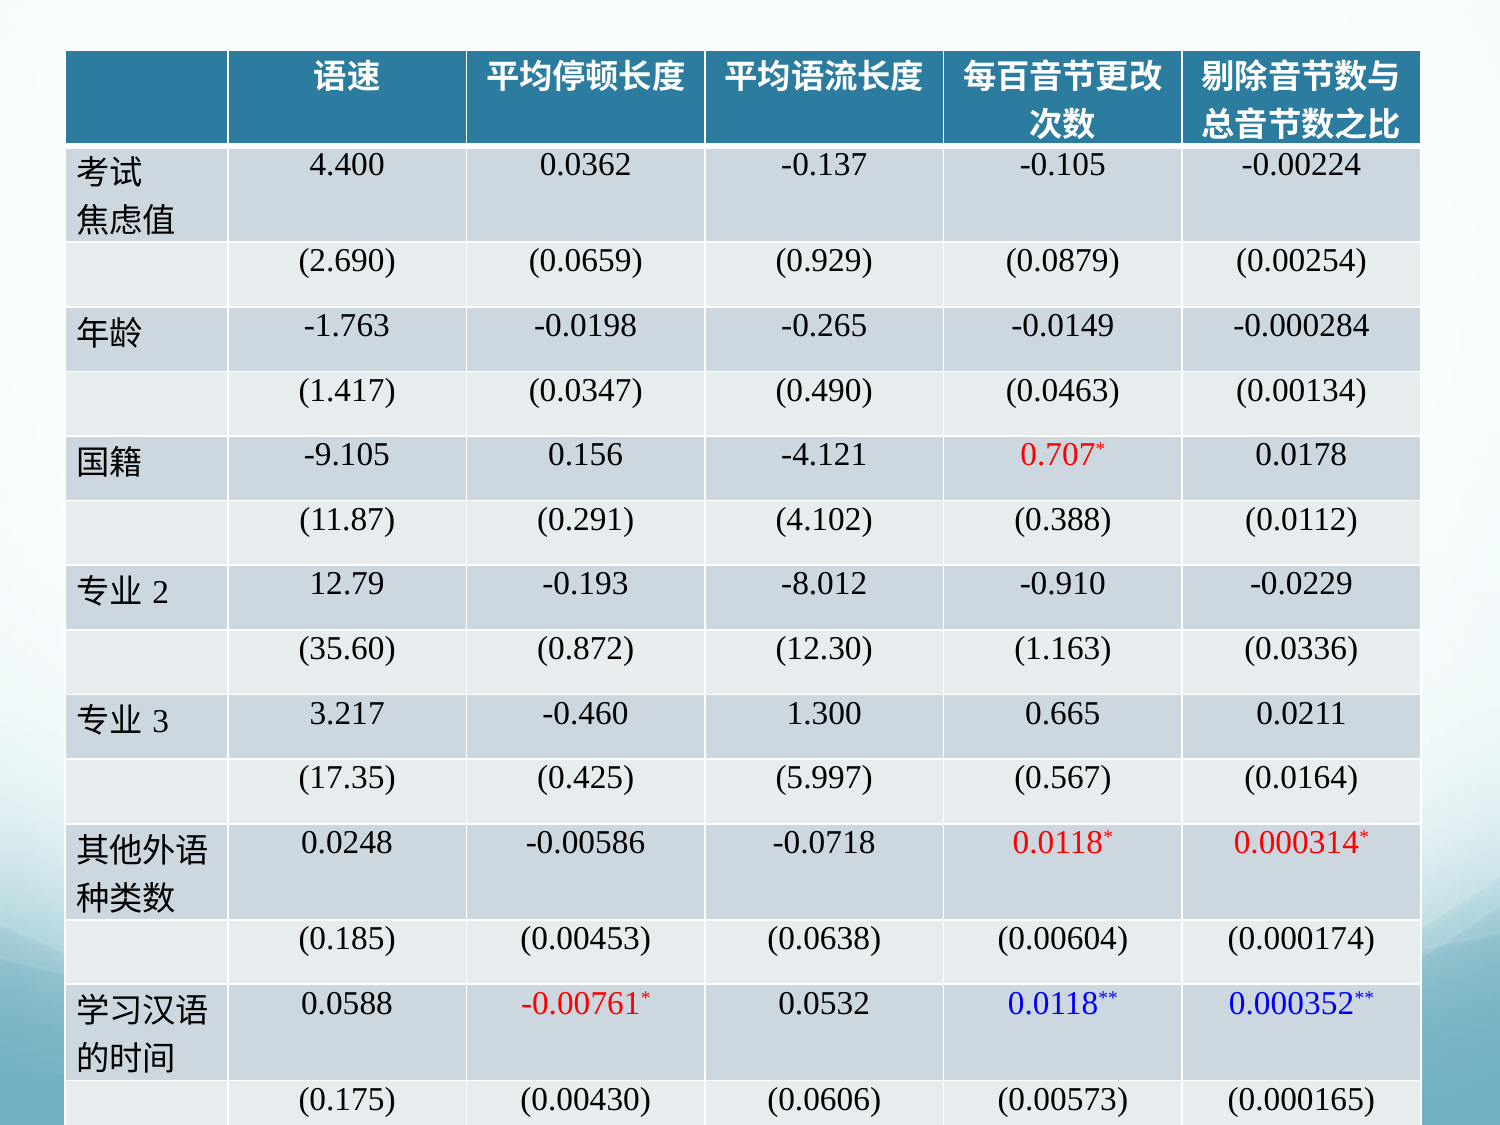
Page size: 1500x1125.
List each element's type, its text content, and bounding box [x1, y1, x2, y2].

table_cell (17.35) [229, 760, 466, 823]
table_cell -0.0149 [944, 308, 1181, 371]
table_cell 0.0118** [944, 985, 1181, 1080]
table_cell (0.00453) [467, 921, 704, 983]
table_cell -1.763 [229, 308, 466, 371]
table_header 剔除音节数与总音节数之比 [1183, 51, 1420, 143]
table_cell 0.0362 [467, 149, 704, 241]
table_cell -8.012 [706, 566, 943, 629]
table_cell -0.00761* [467, 985, 704, 1080]
table_cell (0.175) [229, 1081, 466, 1125]
table_cell -0.0229 [1183, 566, 1420, 629]
table_cell [66, 921, 227, 983]
table_cell -0.265 [706, 308, 943, 371]
table_cell (1.417) [229, 372, 466, 435]
table_cell 国籍 [66, 437, 227, 500]
table_cell (0.0164) [1183, 760, 1420, 823]
table_cell 0.665 [944, 695, 1181, 758]
table_cell (0.00134) [1183, 372, 1420, 435]
table_cell (0.872) [467, 631, 704, 694]
table_cell (0.0879) [944, 243, 1181, 306]
table_cell 其他外语种类数 [66, 825, 227, 919]
table_cell (0.0638) [706, 921, 943, 983]
table_cell (0.425) [467, 760, 704, 823]
table_cell (0.000174) [1183, 921, 1420, 983]
table_cell (0.00604) [944, 921, 1181, 983]
table_cell -9.105 [229, 437, 466, 500]
table_cell 专业3 [66, 695, 227, 758]
table_cell 1.300 [706, 695, 943, 758]
table_cell -0.000284 [1183, 308, 1420, 371]
table_cell [66, 760, 227, 823]
table_cell -0.193 [467, 566, 704, 629]
table_cell (0.0606) [706, 1081, 943, 1125]
table_cell (0.00430) [467, 1081, 704, 1125]
table_cell (0.0463) [944, 372, 1181, 435]
table_cell [66, 501, 227, 564]
table_cell -4.121 [706, 437, 943, 500]
table_cell 学习汉语的时间 [66, 985, 227, 1080]
table_cell (0.567) [944, 760, 1181, 823]
table_cell -0.460 [467, 695, 704, 758]
table_header [66, 51, 227, 143]
table_cell 0.0178 [1183, 437, 1420, 500]
table_cell 0.0118* [944, 825, 1181, 919]
table_cell 0.0532 [706, 985, 943, 1080]
table_cell 0.0588 [229, 985, 466, 1080]
table_cell 考试 焦虑值 [66, 149, 227, 241]
table_cell 12.79 [229, 566, 466, 629]
table_cell (1.163) [944, 631, 1181, 694]
table_header 平均停顿长度 [467, 51, 704, 143]
table_cell -0.910 [944, 566, 1181, 629]
table_cell (11.87) [229, 501, 466, 564]
table_cell -0.137 [706, 149, 943, 241]
table_cell (12.30) [706, 631, 943, 694]
table_cell (0.0112) [1183, 501, 1420, 564]
table_cell (5.997) [706, 760, 943, 823]
table_header 语速 [229, 51, 466, 143]
table_cell -0.105 [944, 149, 1181, 241]
table_cell (4.102) [706, 501, 943, 564]
table_cell [66, 372, 227, 435]
table_cell (0.185) [229, 921, 466, 983]
table_cell (0.000165) [1183, 1081, 1420, 1125]
table_cell [66, 1081, 227, 1125]
table_cell (0.490) [706, 372, 943, 435]
table_cell -0.00224 [1183, 149, 1420, 241]
table_cell -0.0198 [467, 308, 704, 371]
table_cell (0.929) [706, 243, 943, 306]
table_cell (0.00573) [944, 1081, 1181, 1125]
table_cell 0.156 [467, 437, 704, 500]
table_cell 0.0248 [229, 825, 466, 919]
table_cell (0.0336) [1183, 631, 1420, 694]
table_cell (2.690) [229, 243, 466, 306]
table_header 每百音节更改次数 [944, 51, 1181, 143]
table_cell (0.291) [467, 501, 704, 564]
table_cell (0.0659) [467, 243, 704, 306]
table_cell [66, 243, 227, 306]
table_cell -0.00586 [467, 825, 704, 919]
table_cell 年龄 [66, 308, 227, 371]
table_cell 0.707* [944, 437, 1181, 500]
table_cell 4.400 [229, 149, 466, 241]
table_cell 0.000352** [1183, 985, 1420, 1080]
table_cell (0.0347) [467, 372, 704, 435]
table_cell 专业2 [66, 566, 227, 629]
table_header 平均语流长度 [706, 51, 943, 143]
table_cell [66, 631, 227, 694]
table_cell 3.217 [229, 695, 466, 758]
table_cell (35.60) [229, 631, 466, 694]
table_cell 0.0211 [1183, 695, 1420, 758]
table_cell (0.388) [944, 501, 1181, 564]
table_cell -0.0718 [706, 825, 943, 919]
table_cell (0.00254) [1183, 243, 1420, 306]
table_cell 0.000314* [1183, 825, 1420, 919]
